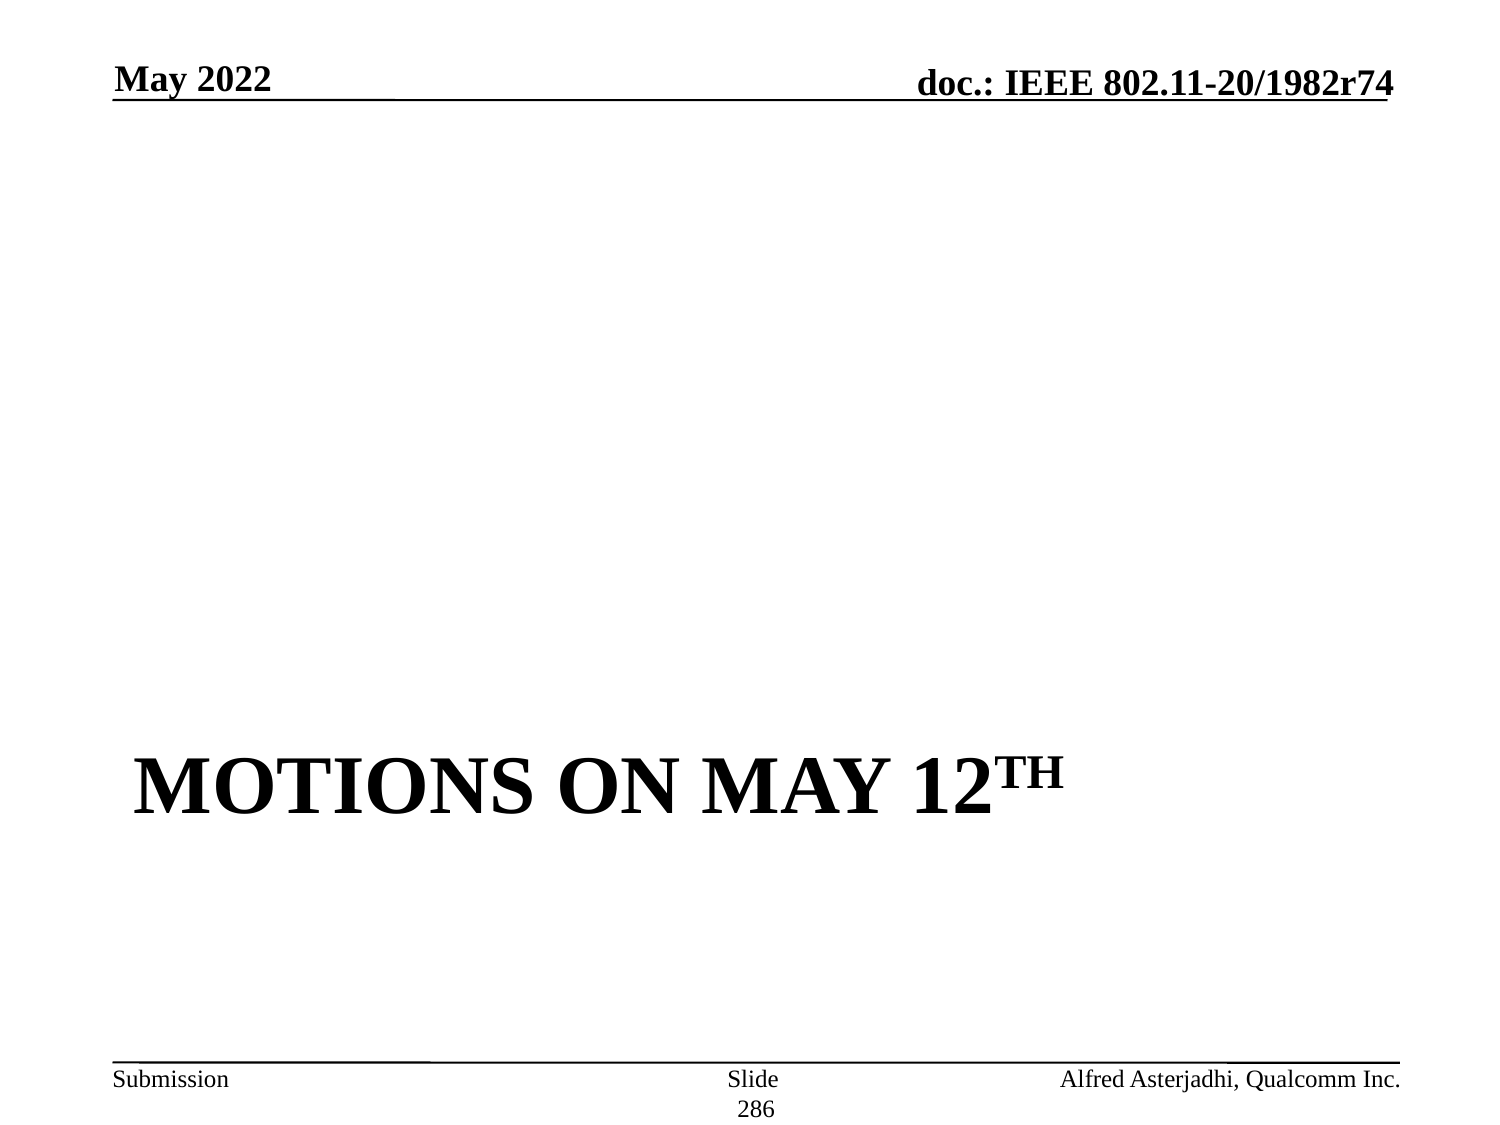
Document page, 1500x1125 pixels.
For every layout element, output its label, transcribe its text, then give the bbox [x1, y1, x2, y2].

footer Alfred Asterjadhi, Qualcomm Inc. [878, 1061, 1402, 1093]
slide_number Slide 286 [712, 1061, 800, 1123]
title Motions on May 12th [118, 722, 1394, 947]
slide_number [114, 54, 423, 100]
